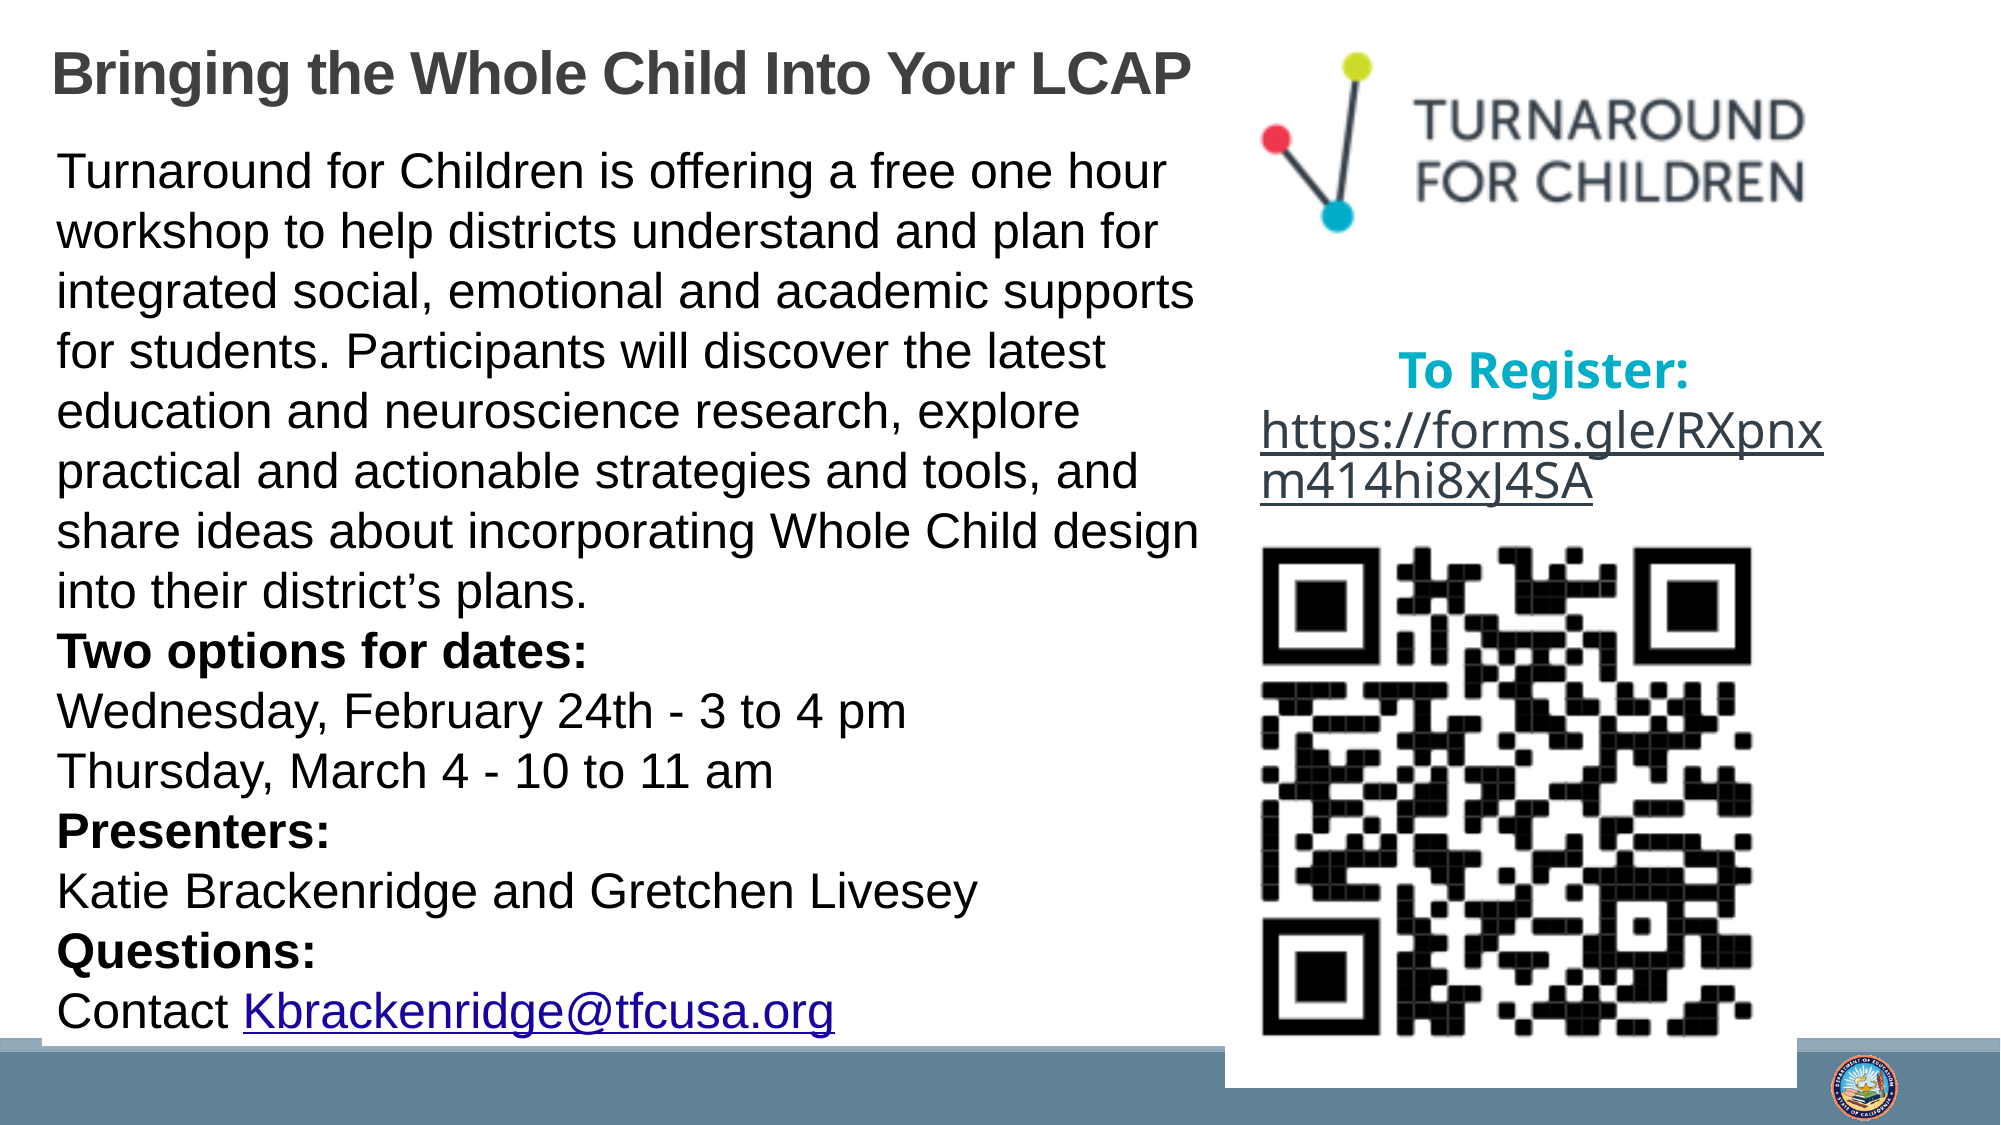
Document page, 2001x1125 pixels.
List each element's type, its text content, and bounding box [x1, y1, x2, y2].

picture [1224, 507, 1797, 1089]
text_box Turnaround for Children is offering a free one hour workshop to help districts understand and plan for integrated social, emotional and academic supports for students. Participants will discover the latest education and neuroscience research, explore practical and actionable strategies and tools, and share ideas about incorporating Whole Child design into their district’s plans. Two options for dates: Wednesday, February 24th - 3 to 4 pm Thursday, March 4 - 10 to 11 am Presenters: Katie Brackenridge and Gretchen Livesey Questions: Contact Kbrackenridge@tfcusa.org [41, 131, 1232, 1047]
picture [1224, 0, 1877, 295]
picture [1831, 1055, 1899, 1122]
title Bringing the Whole Child Into Your LCAP [35, 21, 1222, 157]
text_box To Register: https://forms.gle/RXpnxm414hi8xJ4SA [1245, 331, 1856, 535]
